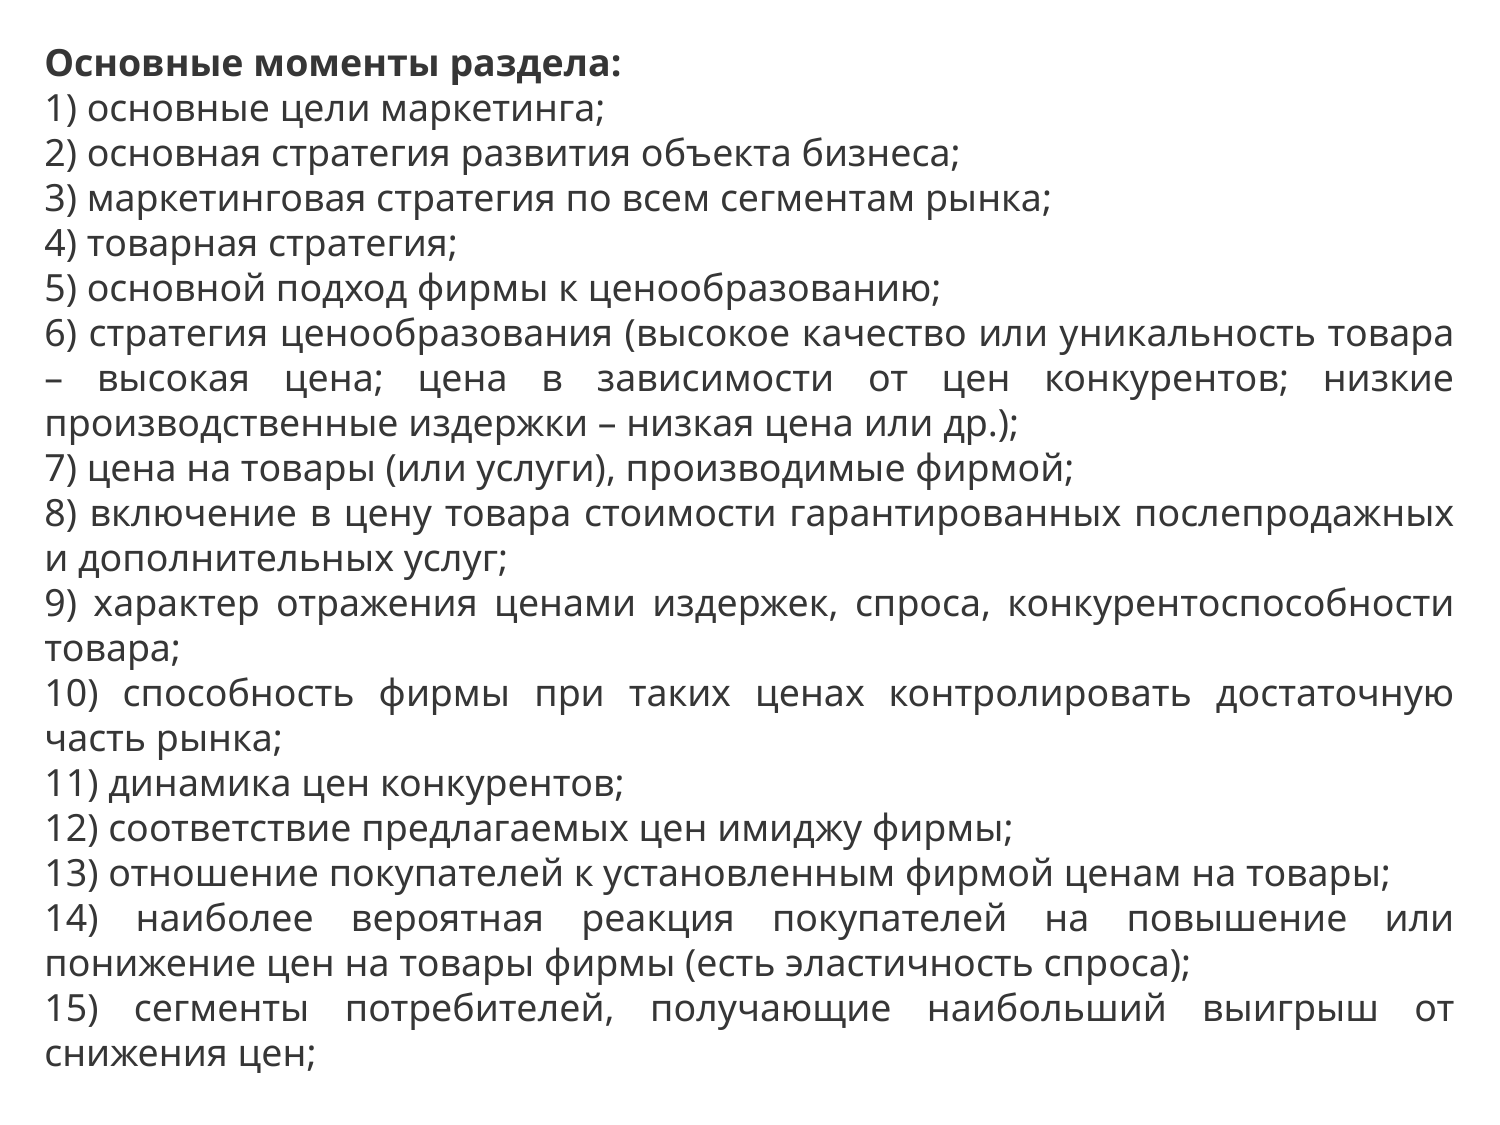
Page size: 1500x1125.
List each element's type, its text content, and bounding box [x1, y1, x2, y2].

text_box Основные моменты раздела: 1) основные цели маркетинга; 2) основная стратегия развития объекта бизнеса; 3) маркетинговая стратегия по всем сегментам рынка; 4) товарная стратегия; 5) основной подход фирмы к ценообразованию; 6) стратегия ценообразования (высокое качество или уникальность товара – высокая цена; цена в зависимости от цен конкурентов; низкие производственные издержки – низкая цена или др.); 7) цена на товары (или услуги), производимые фирмой; 8) включение в цену товара стоимости гарантированных послепродажных и дополнительных услуг; 9) характер отражения ценами издержек, спроса, конкурентоспособности товара; 10) способность фирмы при таких ценах контролировать достаточную часть рынка; 11) динамика цен конкурентов; 12) соответствие предлагаемых цен имиджу фирмы; 13) отношение покупателей к установленным фирмой ценам на товары; 14) наиболее вероятная реакция покупателей на повышение или понижение цен на товары фирмы (есть эластичность спроса); 15) сегменты потребителей, получающие наибольший выигрыш от снижения цен; [29, 31, 1471, 1092]
